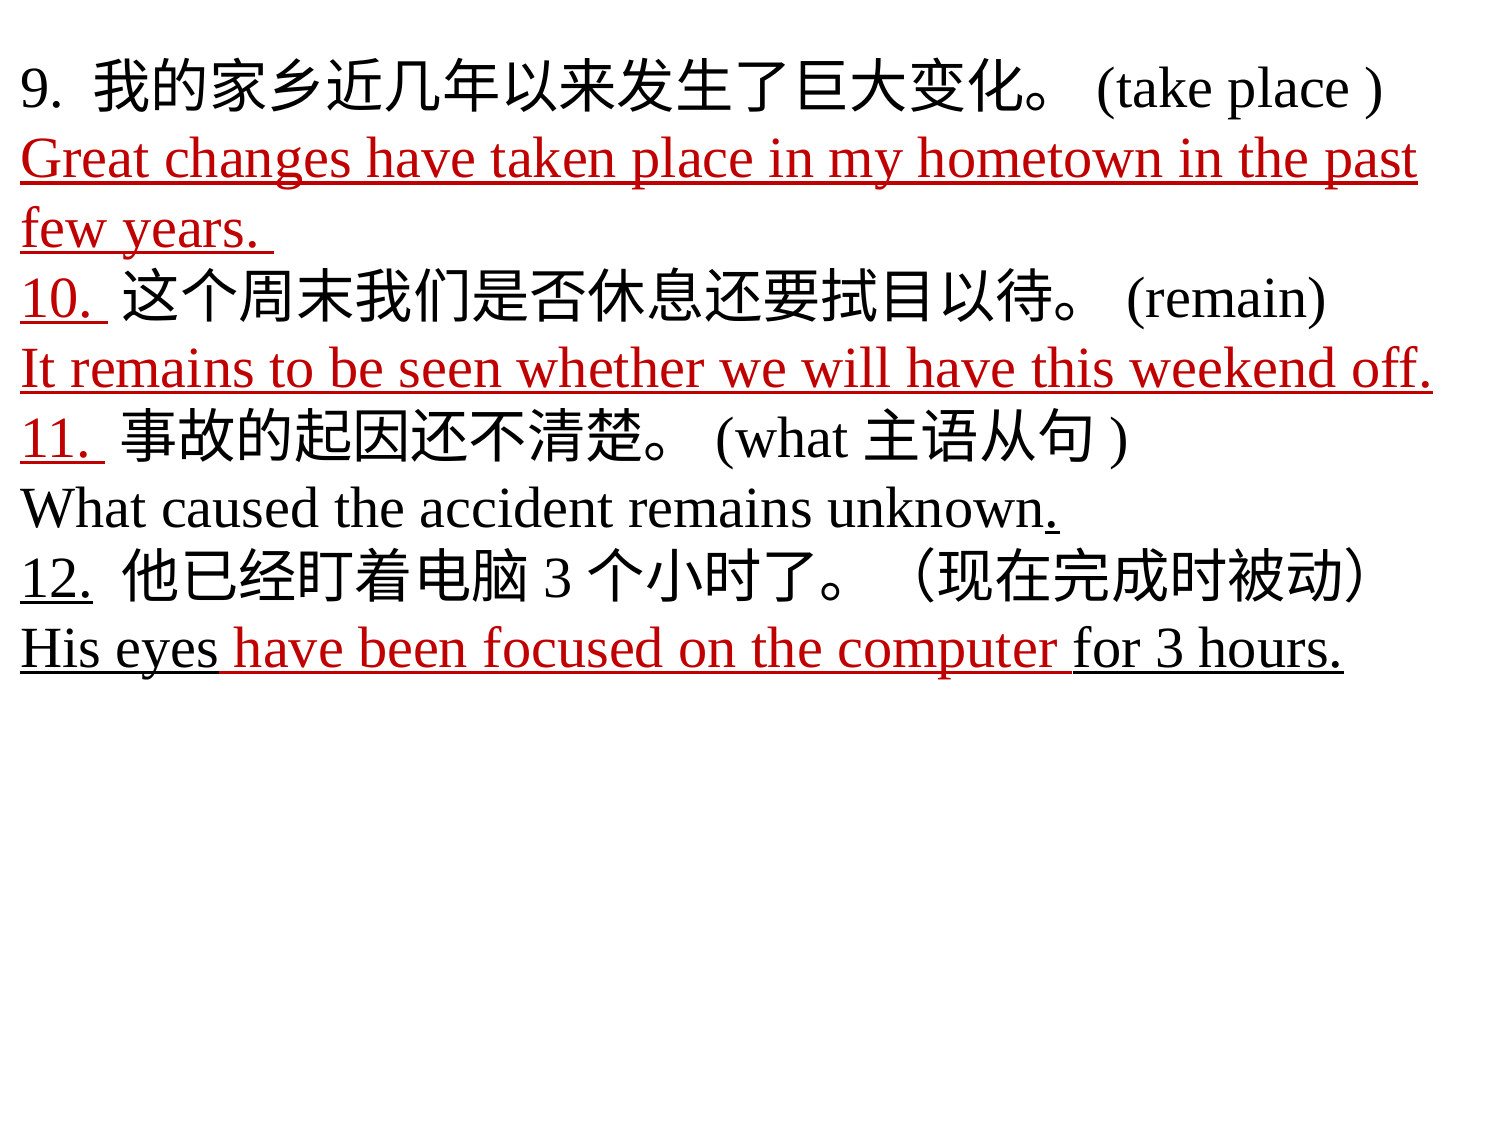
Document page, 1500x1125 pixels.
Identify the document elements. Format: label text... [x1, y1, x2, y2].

text_box 9. 我的家乡近几年以来发生了巨大变化。(take place ) Great changes have taken place in my hometown in the past few years. 10. 这个周末我们是否休息还要拭目以待。(remain) It remains to be seen whether we will have this weekend off. 11. 事故的起因还不清楚。(what主语从句) What caused the accident remains unknown. 12. 他已经盯着电脑3个小时了。（现在完成时被动） His eyes have been focused on the computer for 3 hours. [5, 42, 1495, 687]
